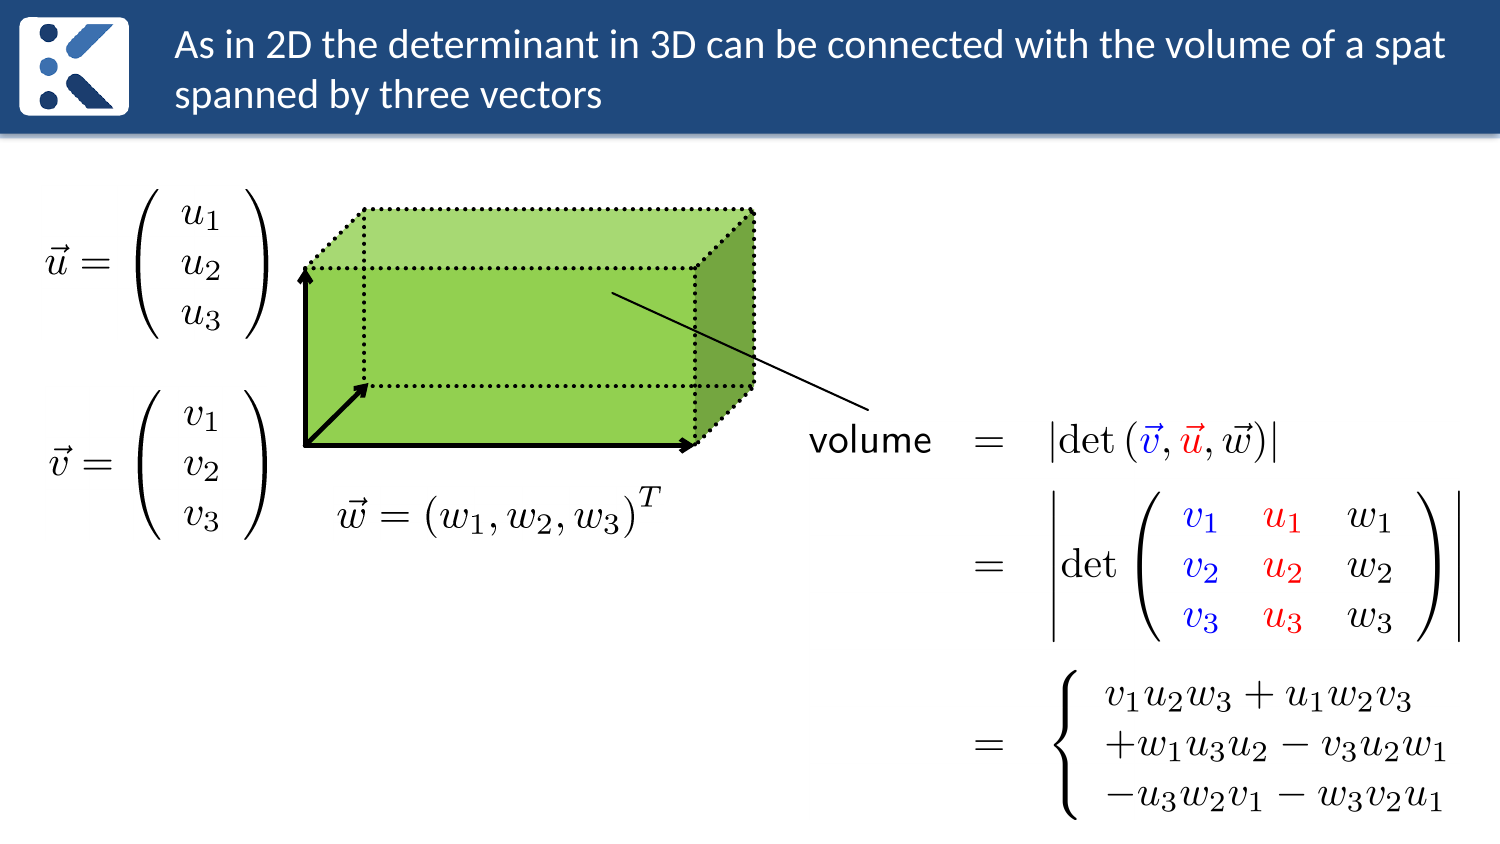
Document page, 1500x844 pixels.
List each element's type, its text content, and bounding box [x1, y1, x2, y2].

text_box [366, 209, 750, 269]
picture [808, 421, 1460, 820]
picture [45, 386, 267, 542]
picture [41, 185, 271, 340]
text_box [612, 292, 869, 411]
picture [333, 486, 664, 542]
text_box [368, 263, 701, 385]
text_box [307, 217, 359, 269]
text_box [748, 207, 757, 216]
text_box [310, 382, 369, 446]
picture [27, 18, 122, 115]
text_box [303, 266, 359, 381]
text_box [374, 395, 701, 447]
title As in 2D the determinant in 3D can be connected with the volume of a spat spanned by three vectors [159, 8, 1483, 126]
